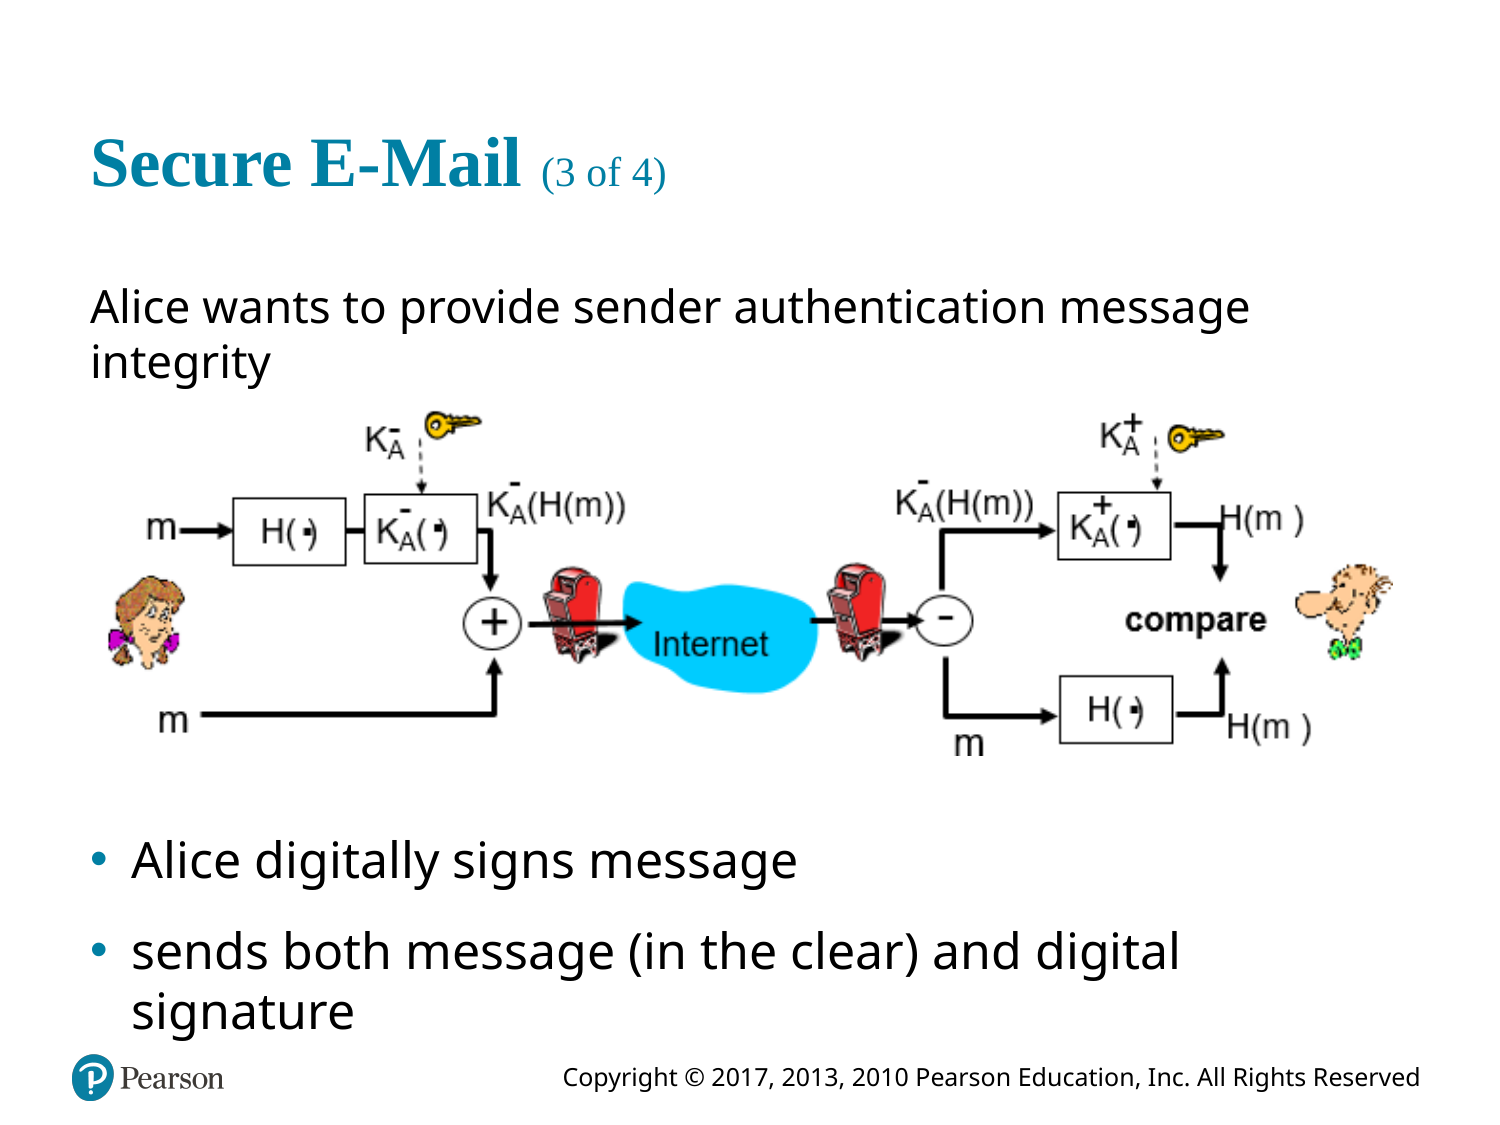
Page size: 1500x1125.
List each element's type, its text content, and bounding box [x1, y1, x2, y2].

title Secure E-Mail (3 of 4) [75, 0, 1425, 216]
list Alice wants to provide sender authentication message integrity [75, 262, 1425, 813]
picture [106, 406, 1393, 756]
list Alice digitally signs message sends both message (in the clear) and digital signature [75, 813, 1425, 1125]
